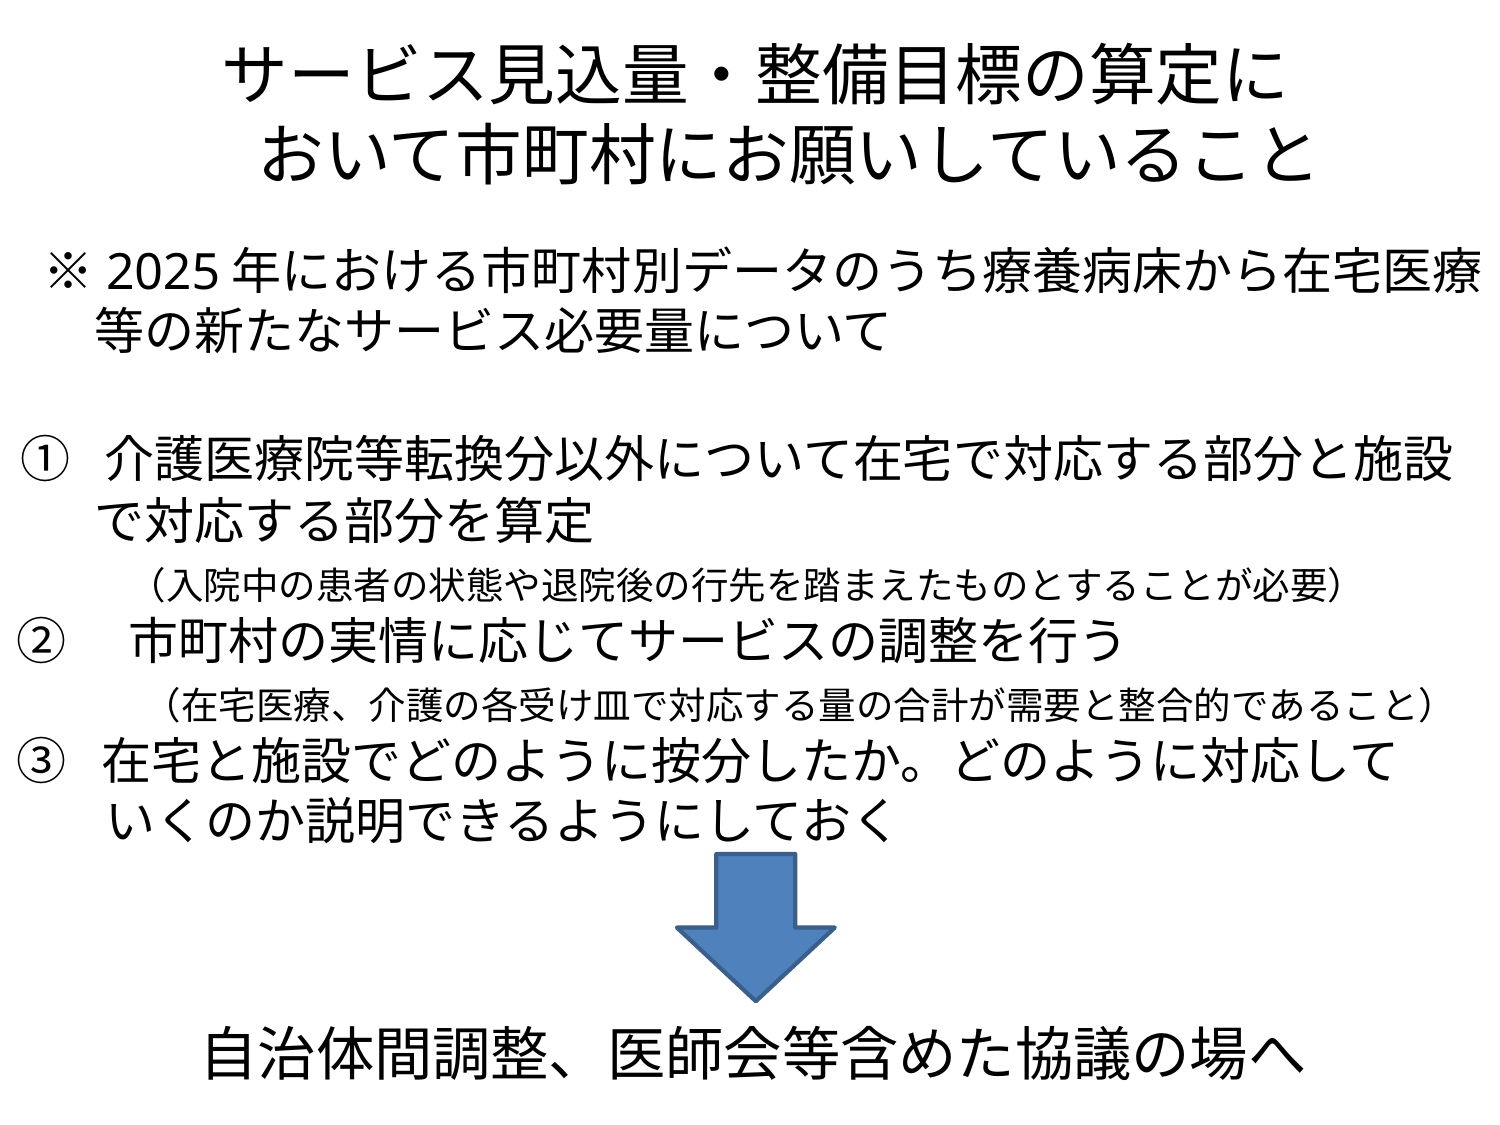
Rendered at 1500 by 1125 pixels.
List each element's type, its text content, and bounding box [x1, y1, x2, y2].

text_box ※2025年における市町村別データのうち療養病床から在宅医療 等の新たなサービス必要量について ① 介護医療院等転換分以外について在宅で対応する部分と施設 で対応する部分を算定 （入院中の患者の状態や退院後の行先を踏まえたものとすることが必要） ② 市町村の実情に応じてサービスの調整を行う （在宅医療、介護の各受け皿で対応する量の合計が需要と整合的であること） ③ 在宅と施設でどのように按分したか。どのように対応して いくのか説明できるようにしておく [0, 231, 1500, 917]
text_box サービス見込量・整備目標の算定に おいて市町村にお願いしていること [29, 25, 1483, 201]
text_box [674, 851, 837, 1003]
text_box 自治体間調整、医師会等含めた協議の場へ [184, 1009, 1382, 1095]
